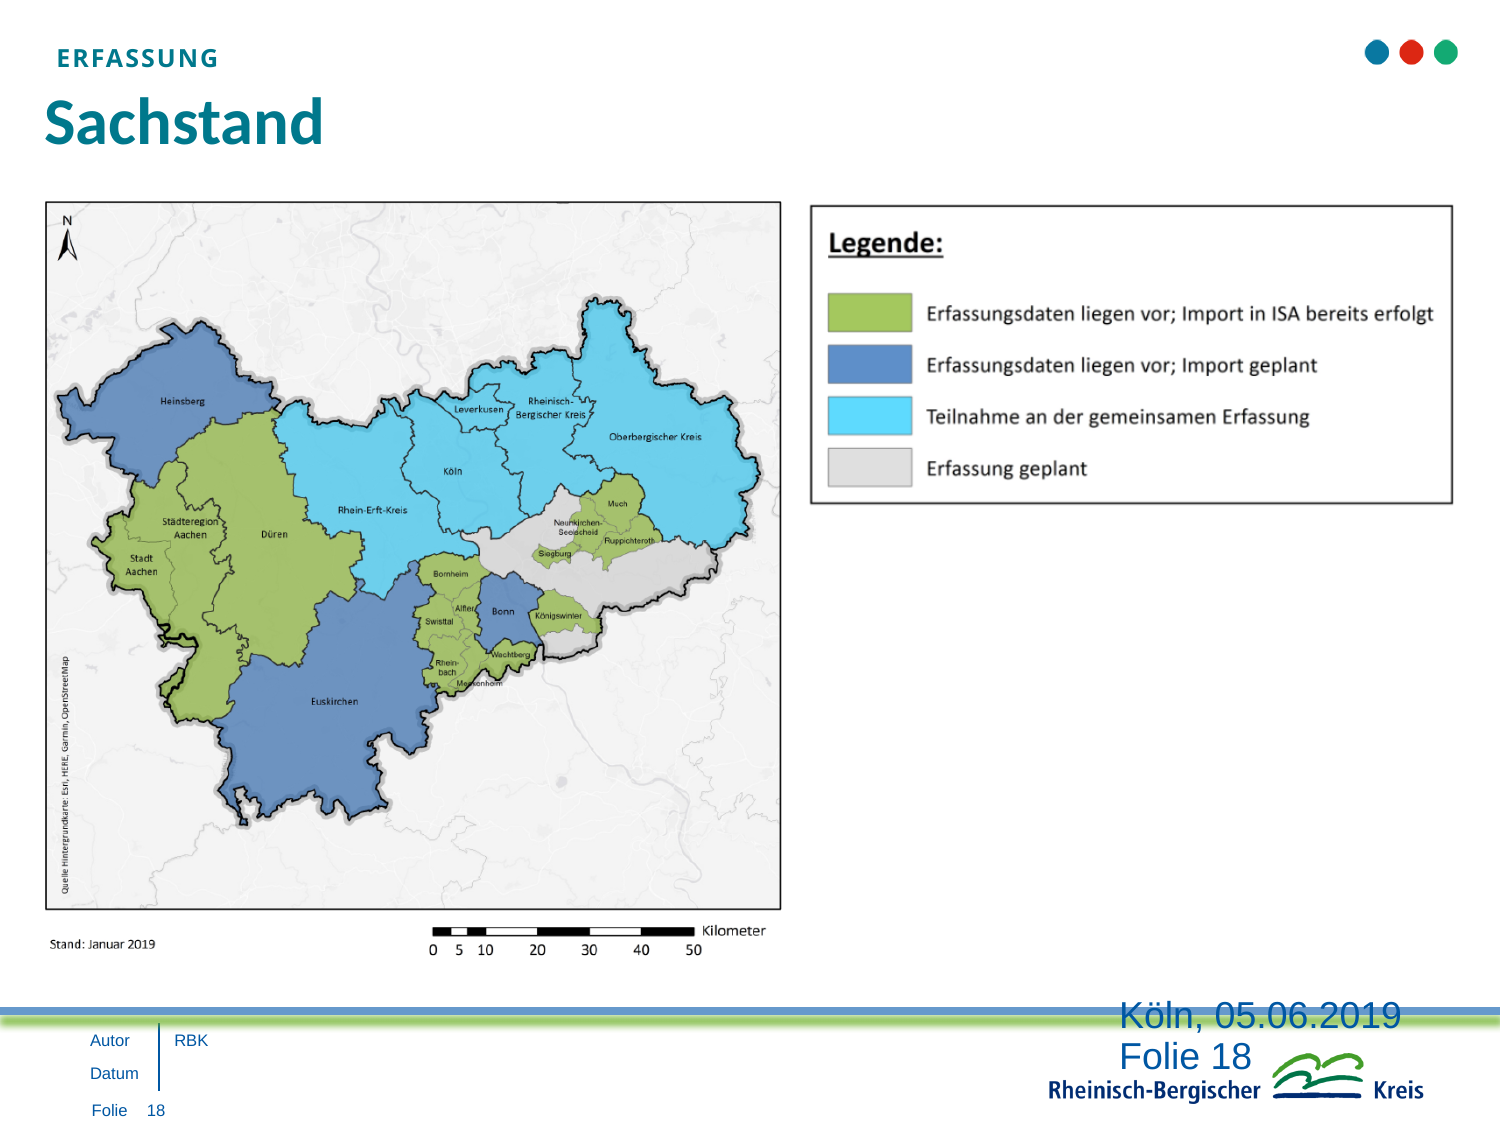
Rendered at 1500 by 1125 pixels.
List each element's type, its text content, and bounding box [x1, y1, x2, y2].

picture [1364, 35, 1459, 69]
title Sachstand [0, 86, 806, 149]
picture [41, 195, 790, 963]
slide_number Folie 18 [1104, 1024, 1418, 1066]
list ERFASSUNG [41, 35, 1282, 68]
picture [1045, 1053, 1427, 1106]
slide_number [1104, 983, 1418, 1024]
picture [804, 195, 1466, 514]
